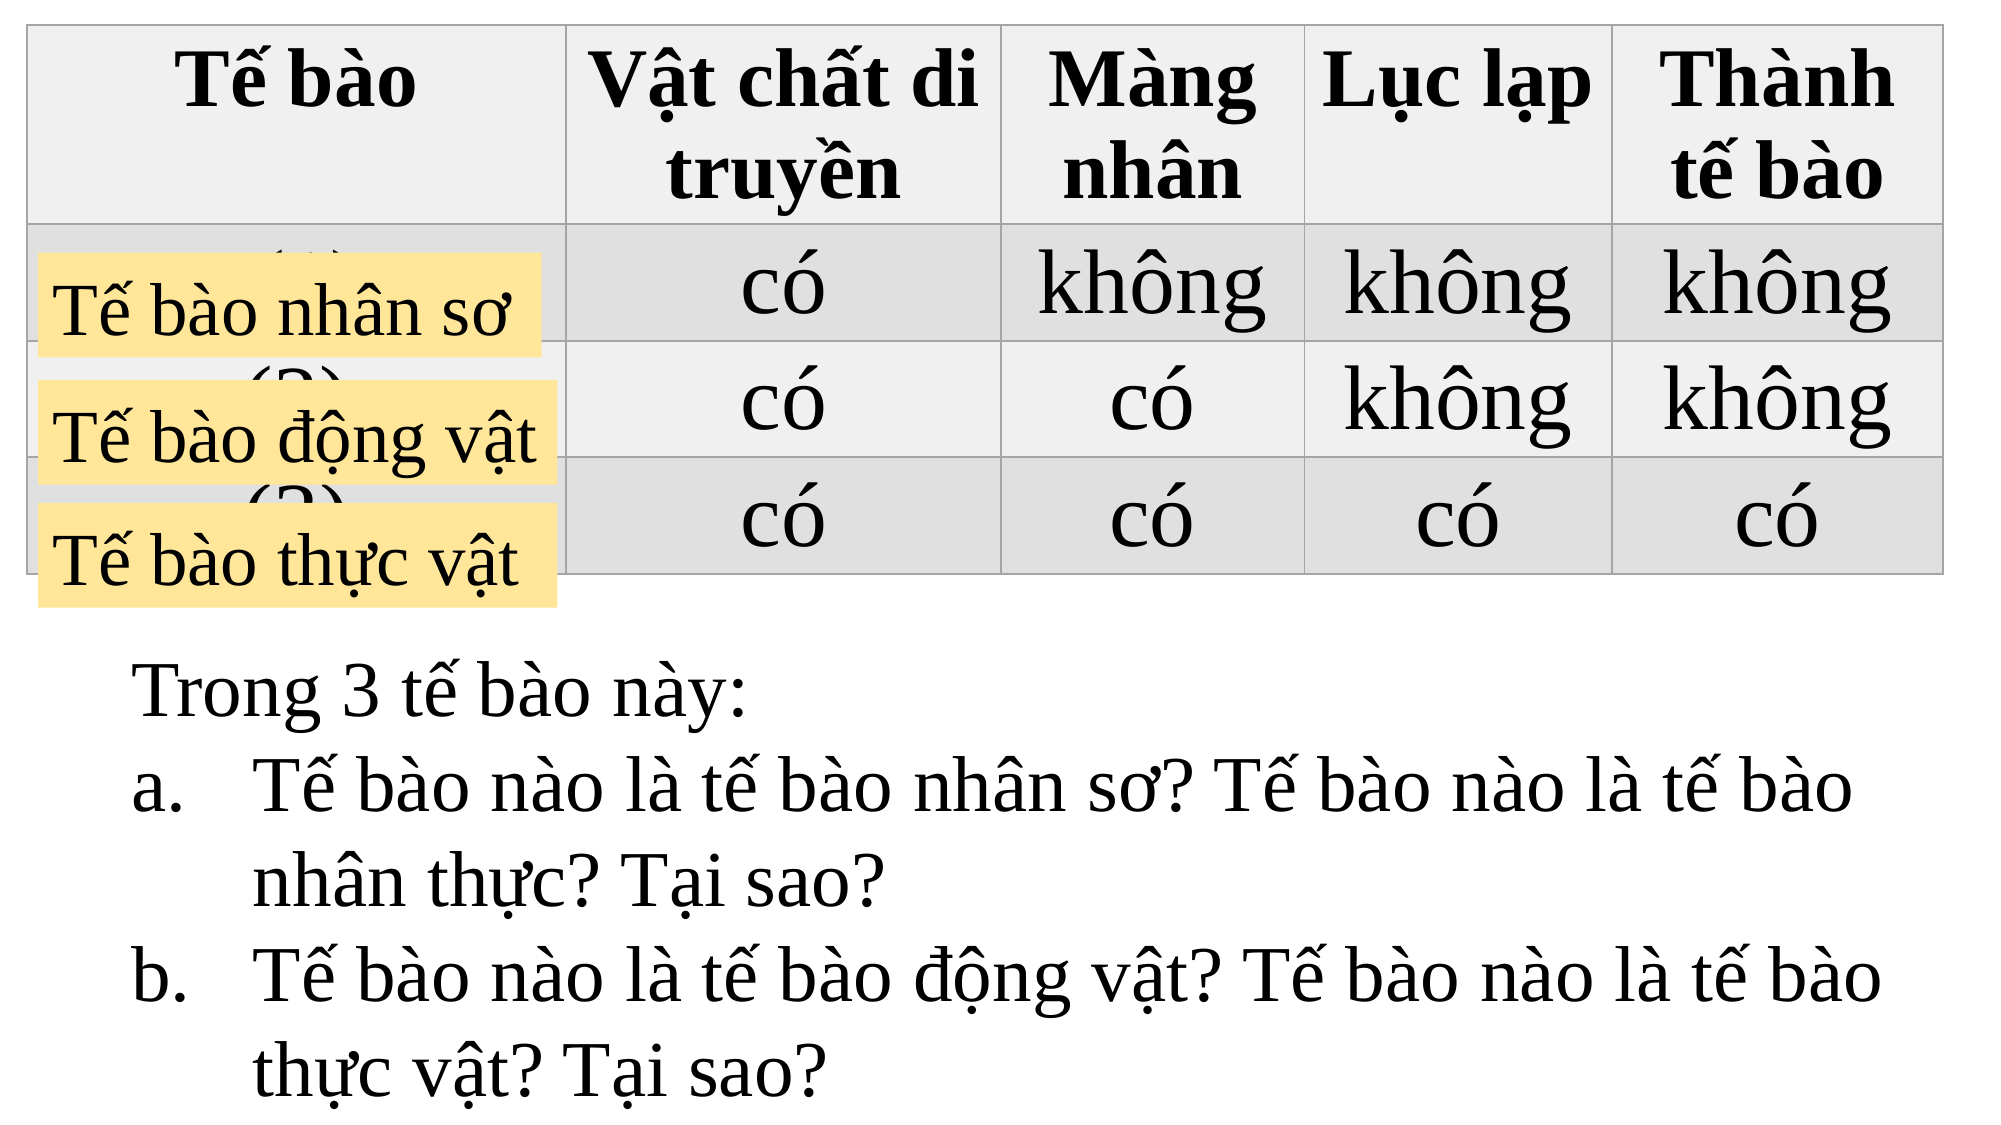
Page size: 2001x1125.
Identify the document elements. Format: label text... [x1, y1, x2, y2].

table_cell có [1305, 458, 1611, 573]
table_header Lục lạp [1305, 26, 1611, 223]
table_cell (1) [28, 225, 565, 340]
table_header Vật chất di truyền [567, 26, 1000, 223]
table_header Thành tế bào [1613, 26, 1942, 223]
text_box Tế bào nhân sơ [37, 252, 542, 358]
table_cell không [1613, 342, 1942, 456]
table_cell (3) [28, 458, 565, 573]
table_cell không [1002, 225, 1304, 340]
table_cell (2) [28, 342, 565, 456]
table_cell có [567, 225, 1000, 340]
table_cell có [567, 342, 1000, 456]
text_box Tế bào động vật [38, 379, 558, 485]
table_header Màng nhân [1002, 26, 1304, 223]
text_box Tế bào thực vật [38, 502, 558, 608]
table_cell không [1305, 225, 1611, 340]
text_box Trong 3 tế bào này: Tế bào nào là tế bào nhân sơ? Tế bào nào là tế bào nhân thực? Tại sao? Tế bào nào là tế bào động vật? Tế bào nào là tế bào thực vật? Tại sao? [116, 630, 1912, 1121]
table_cell có [1002, 458, 1304, 573]
table_cell không [1613, 225, 1942, 340]
table_cell không [1305, 342, 1611, 456]
table_cell có [567, 458, 1000, 573]
table_header Tế bào [28, 26, 565, 223]
table_cell có [1613, 458, 1942, 573]
table_cell có [1002, 342, 1304, 456]
